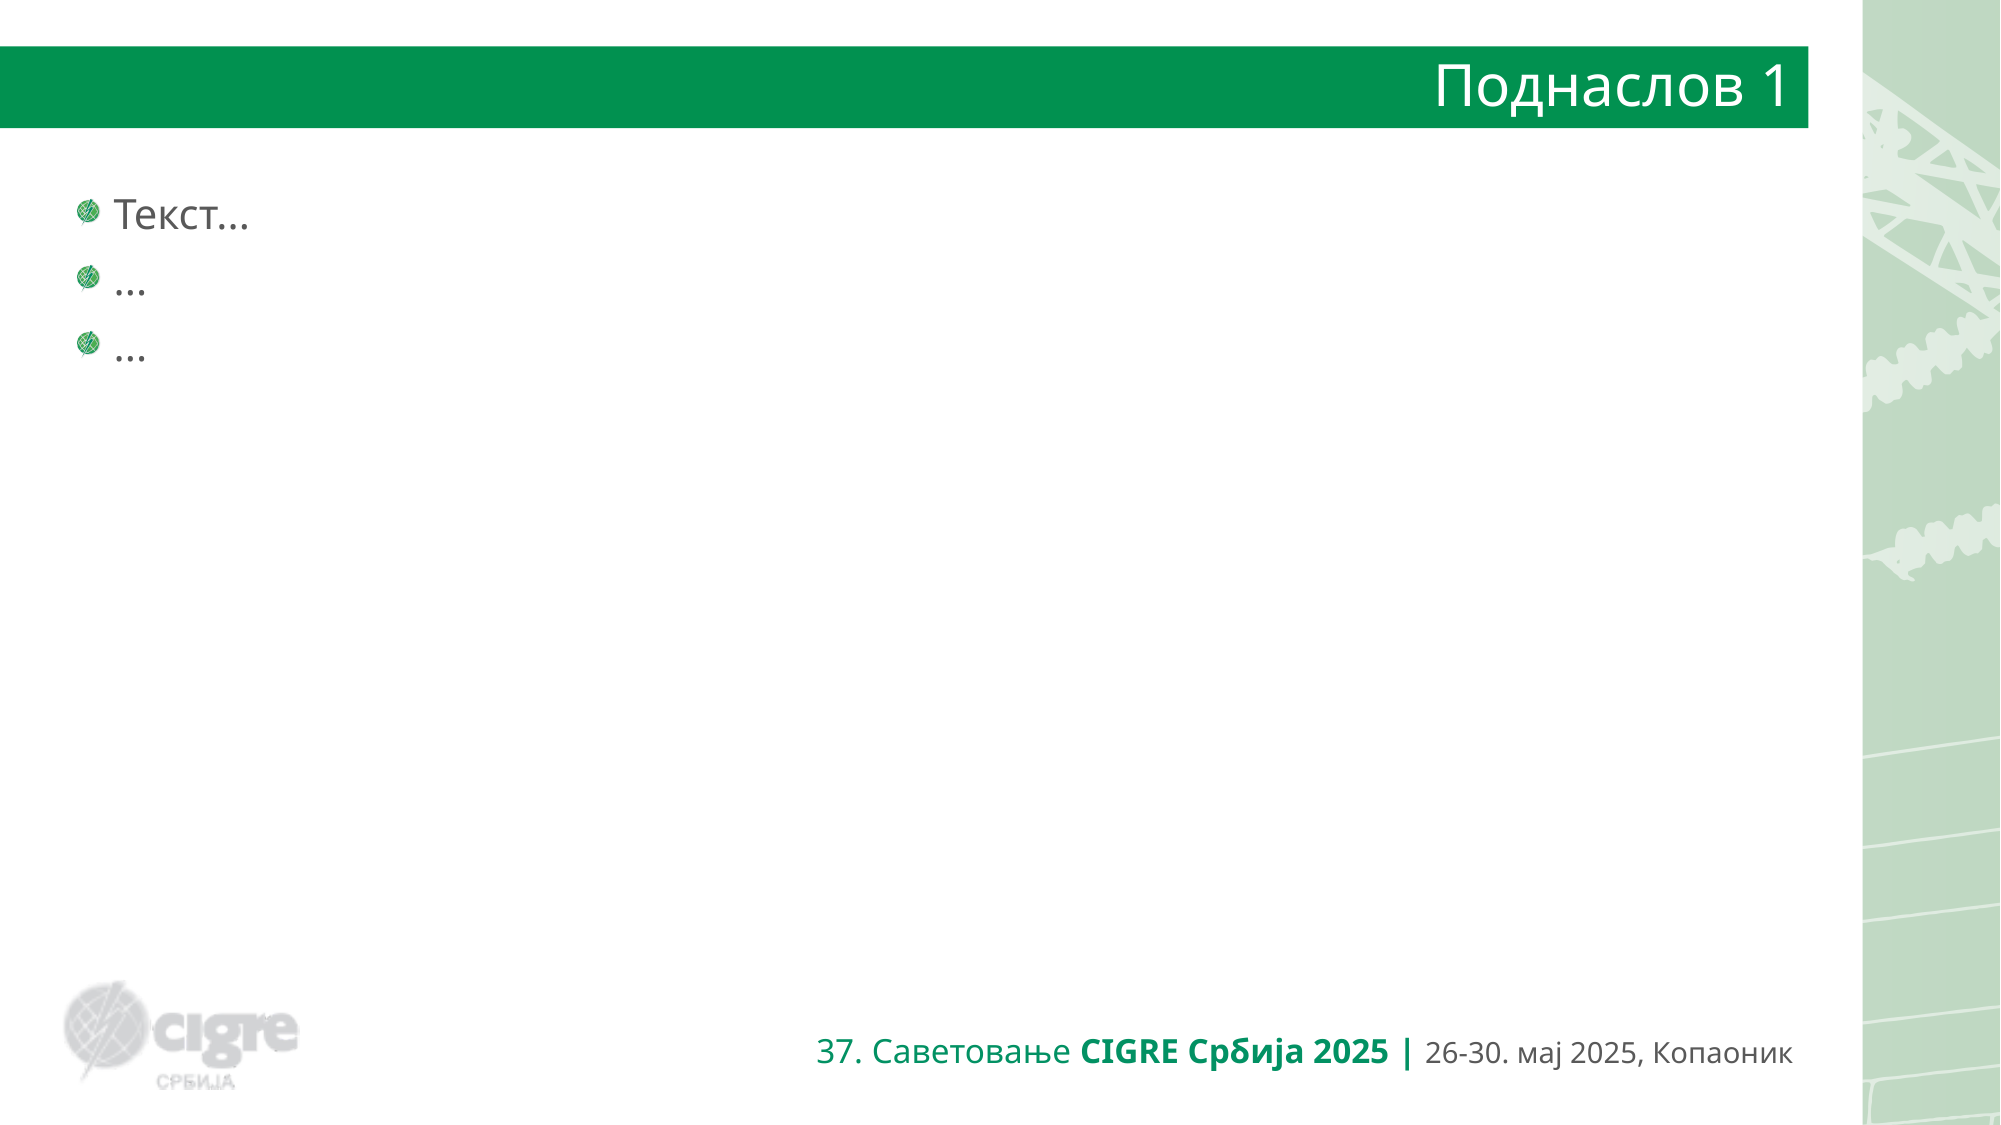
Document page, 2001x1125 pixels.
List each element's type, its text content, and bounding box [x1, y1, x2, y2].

picture [76, 264, 101, 294]
list Текст... ... ... [61, 185, 1809, 966]
title Поднаслов 1 [0, 46, 1809, 129]
picture [76, 330, 101, 360]
picture [61, 979, 300, 1090]
text_box 37. Саветовање CIGRE Србија 2025 | 26-30. мај 2025, Копаоник [353, 1022, 1809, 1078]
picture [76, 198, 101, 228]
picture [1862, 0, 2000, 1125]
